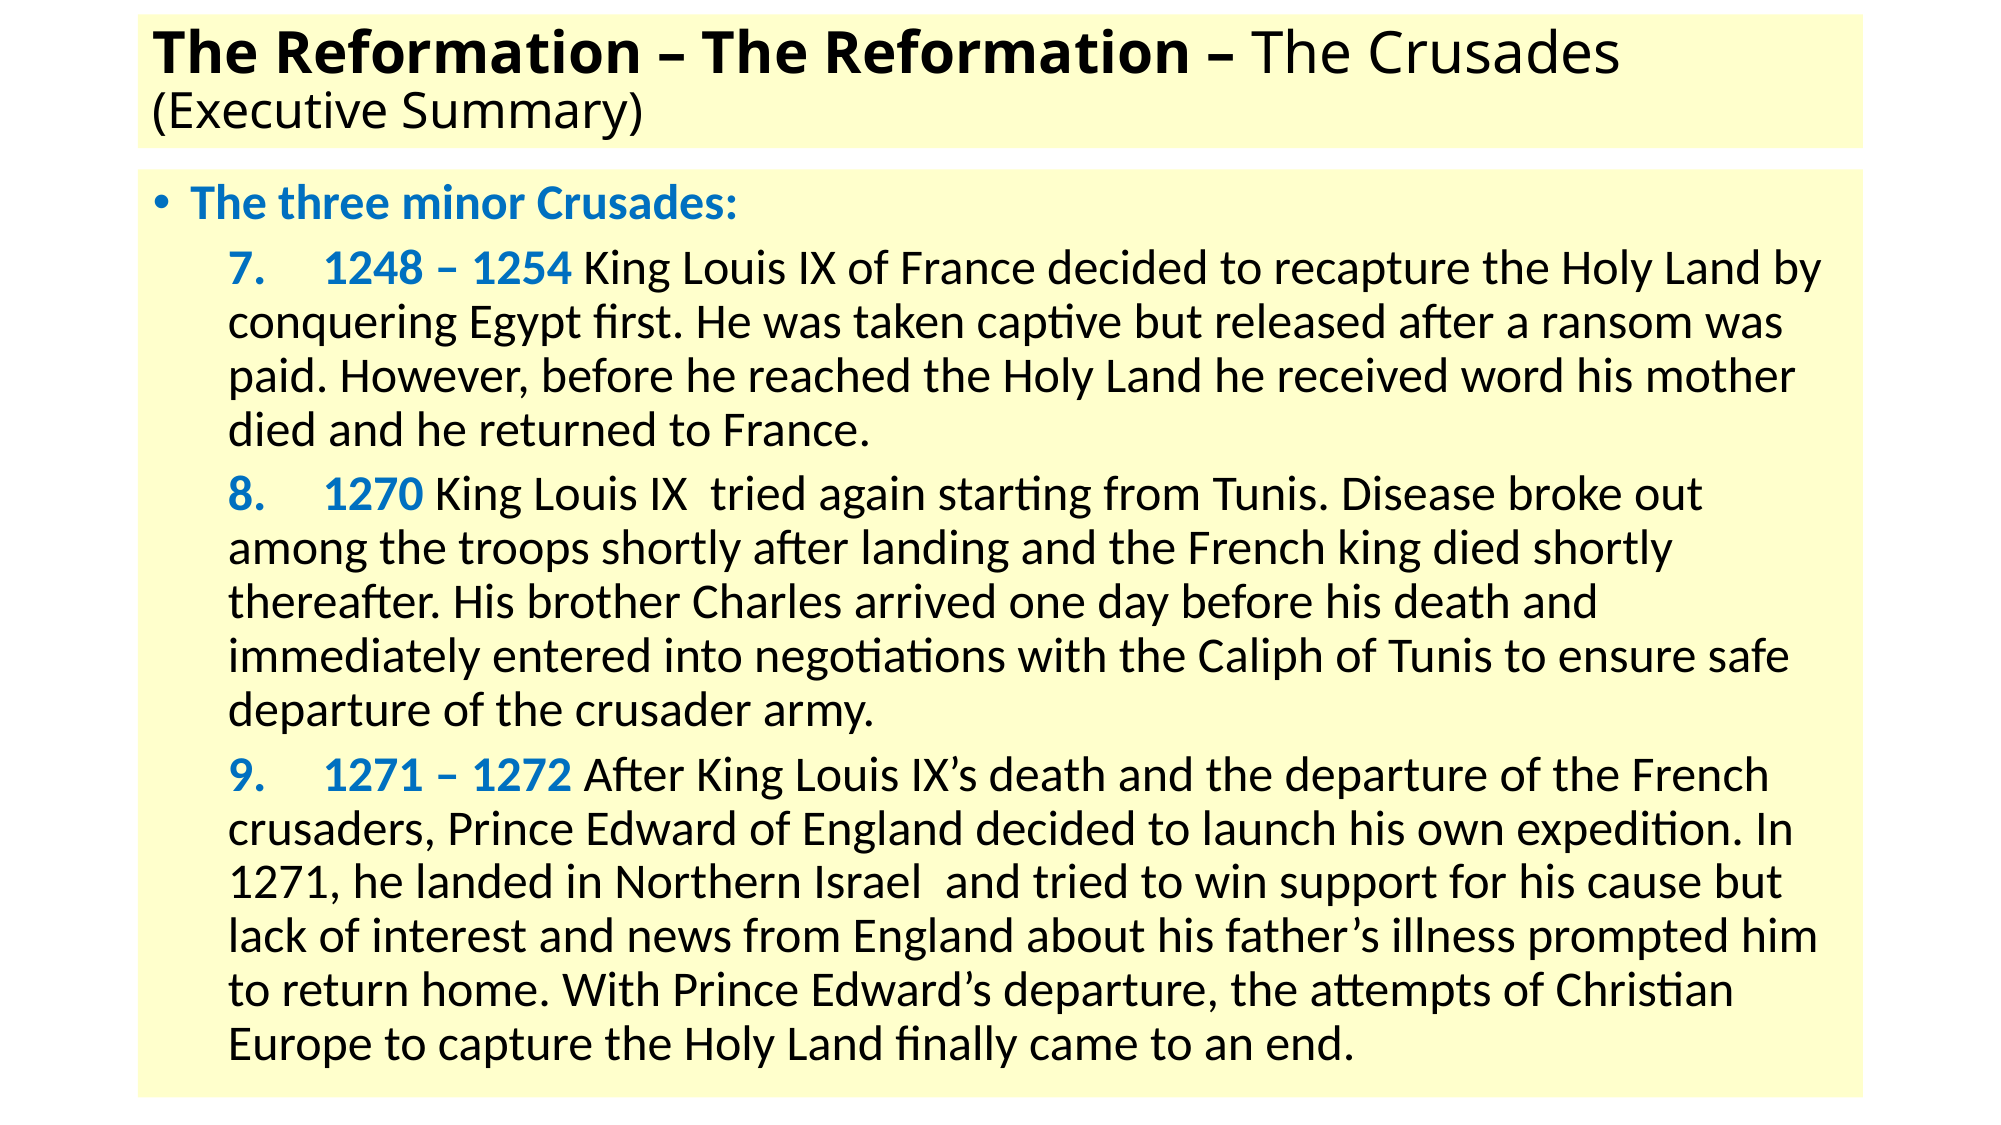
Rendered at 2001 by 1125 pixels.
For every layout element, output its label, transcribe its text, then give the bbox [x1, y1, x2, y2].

title The Reformation – The Reformation – The Crusades (Executive Summary) [137, 14, 1863, 149]
list The three minor Crusades: 7. 1248 – 1254 King Louis IX of France decided to recapture the Holy Land by conquering Egypt first. He was taken captive but released after a ransom was paid. However, before he reached the Holy Land he received word his mother died and he returned to France. 8. 1270 King Louis IX tried again starting from Tunis. Disease broke out among the troops shortly after landing and the French king died shortly thereafter. His brother Charles arrived one day before his death and immediately entered into negotiations with the Caliph of Tunis to ensure safe departure of the crusader army. 9. 1271 – 1272 After King Louis IX’s death and the departure of the French crusaders, Prince Edward of England decided to launch his own expedition. In 1271, he landed in Northern Israel and tried to win support for his cause but lack of interest and news from England about his father’s illness prompted him to return home. With Prince Edward’s departure, the attempts of Christian Europe to capture the Holy Land finally came to an end. [137, 169, 1863, 1098]
